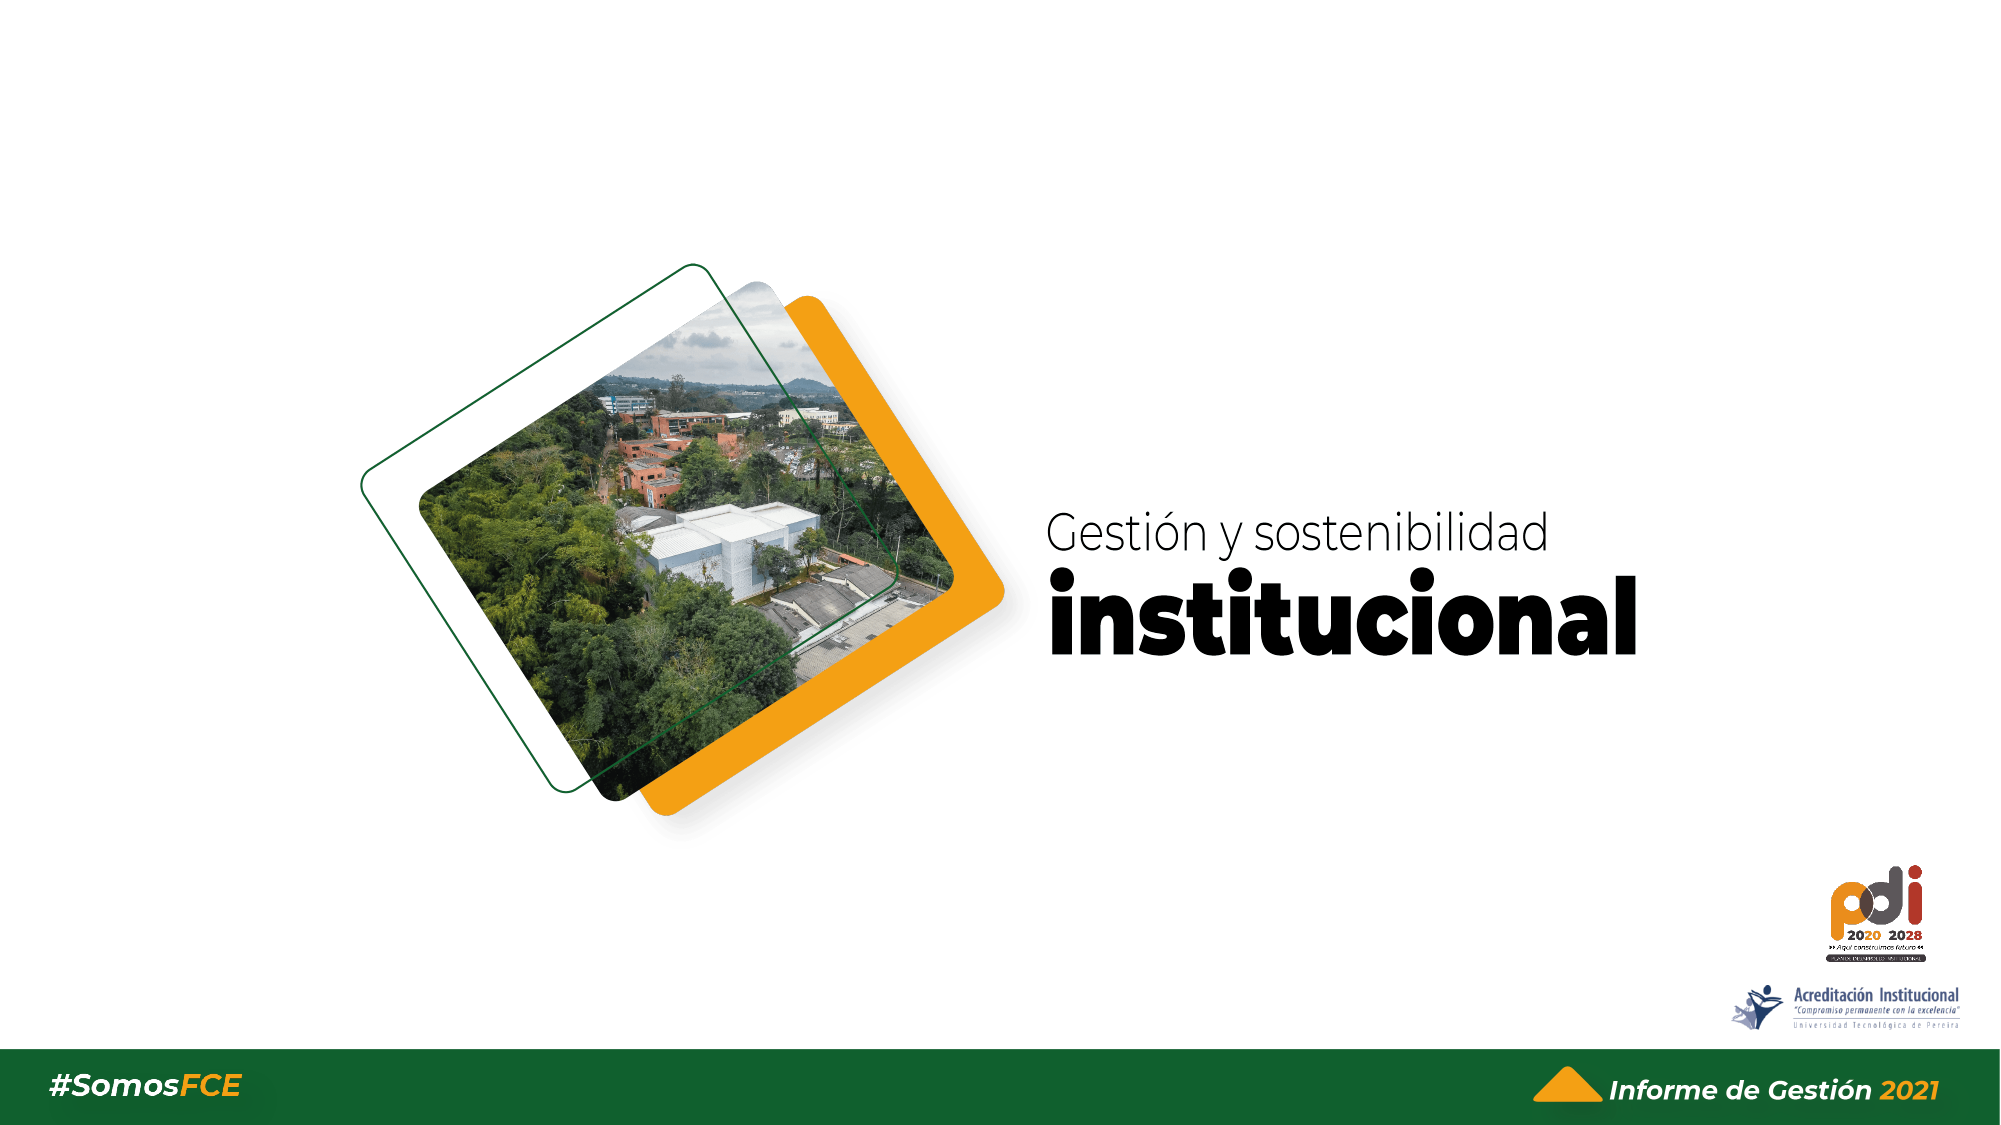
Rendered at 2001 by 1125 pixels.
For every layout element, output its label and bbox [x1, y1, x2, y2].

picture [1731, 985, 1960, 1030]
list [0, 1045, 2000, 1125]
picture [1826, 865, 1926, 962]
picture [29, 1049, 296, 1125]
picture [359, 263, 1640, 862]
